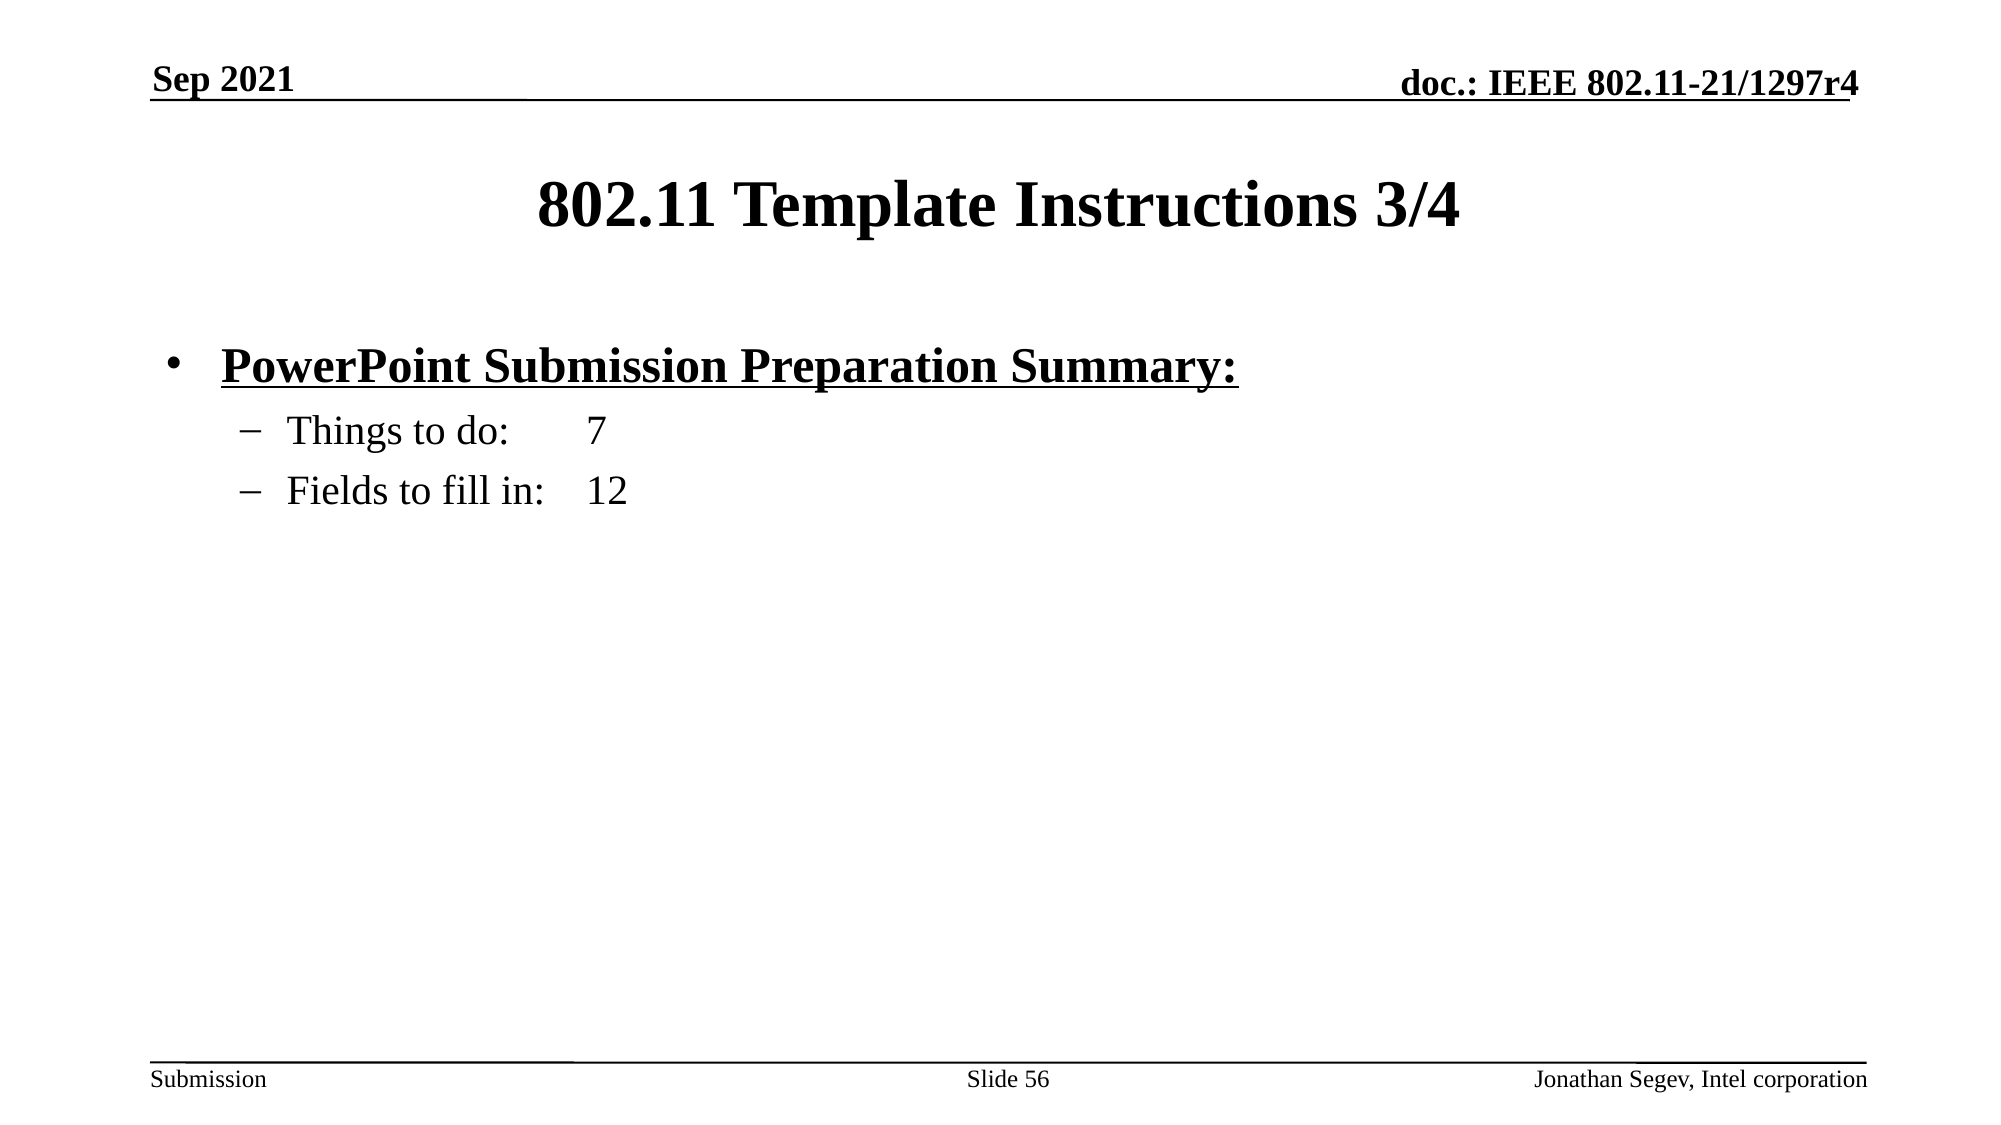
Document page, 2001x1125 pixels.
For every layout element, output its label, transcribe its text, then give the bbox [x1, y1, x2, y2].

slide_number Slide 56 [950, 1061, 1067, 1123]
footer Jonathan Segev, Intel corporation [1171, 1061, 1869, 1093]
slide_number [152, 54, 563, 100]
title 802.11 Template Instructions 3/4 [149, 112, 1850, 288]
list PowerPoint Submission Preparation Summary: Things to do: 7 Fields to fill in: 12 [149, 324, 1850, 1000]
